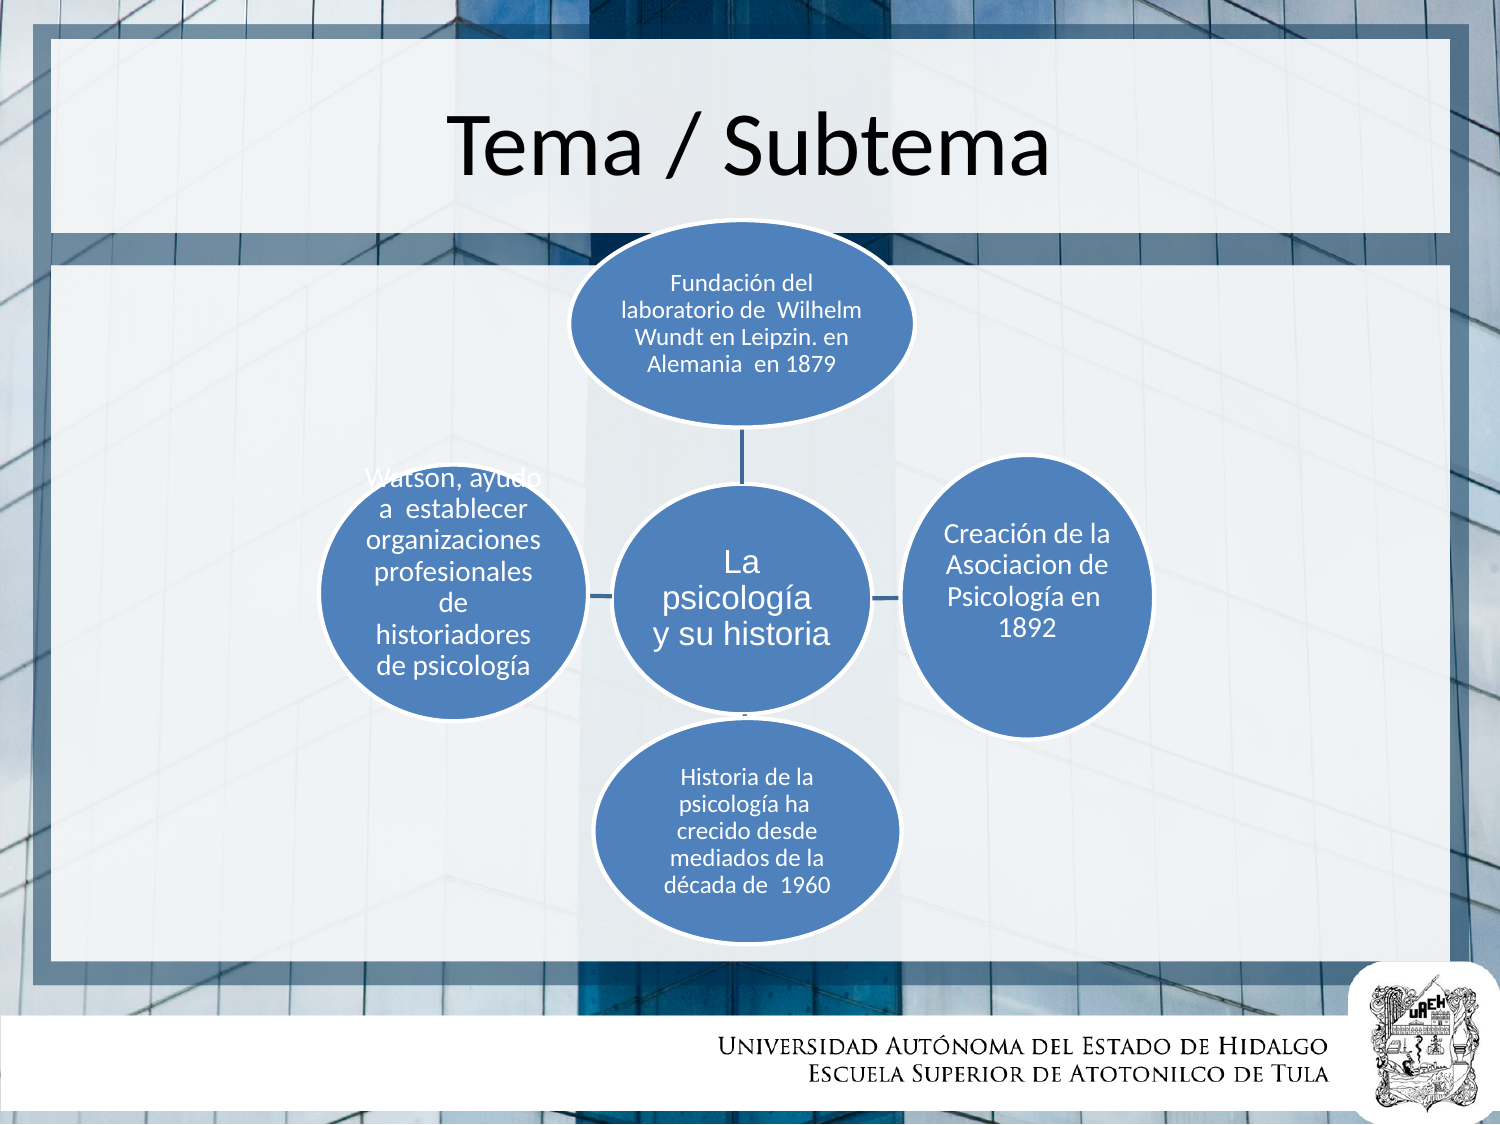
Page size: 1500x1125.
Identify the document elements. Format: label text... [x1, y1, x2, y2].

title Tema / Subtema [75, 45, 1425, 218]
picture [731, 1117, 738, 1125]
picture [0, 0, 1500, 1125]
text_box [29, 219, 1448, 988]
